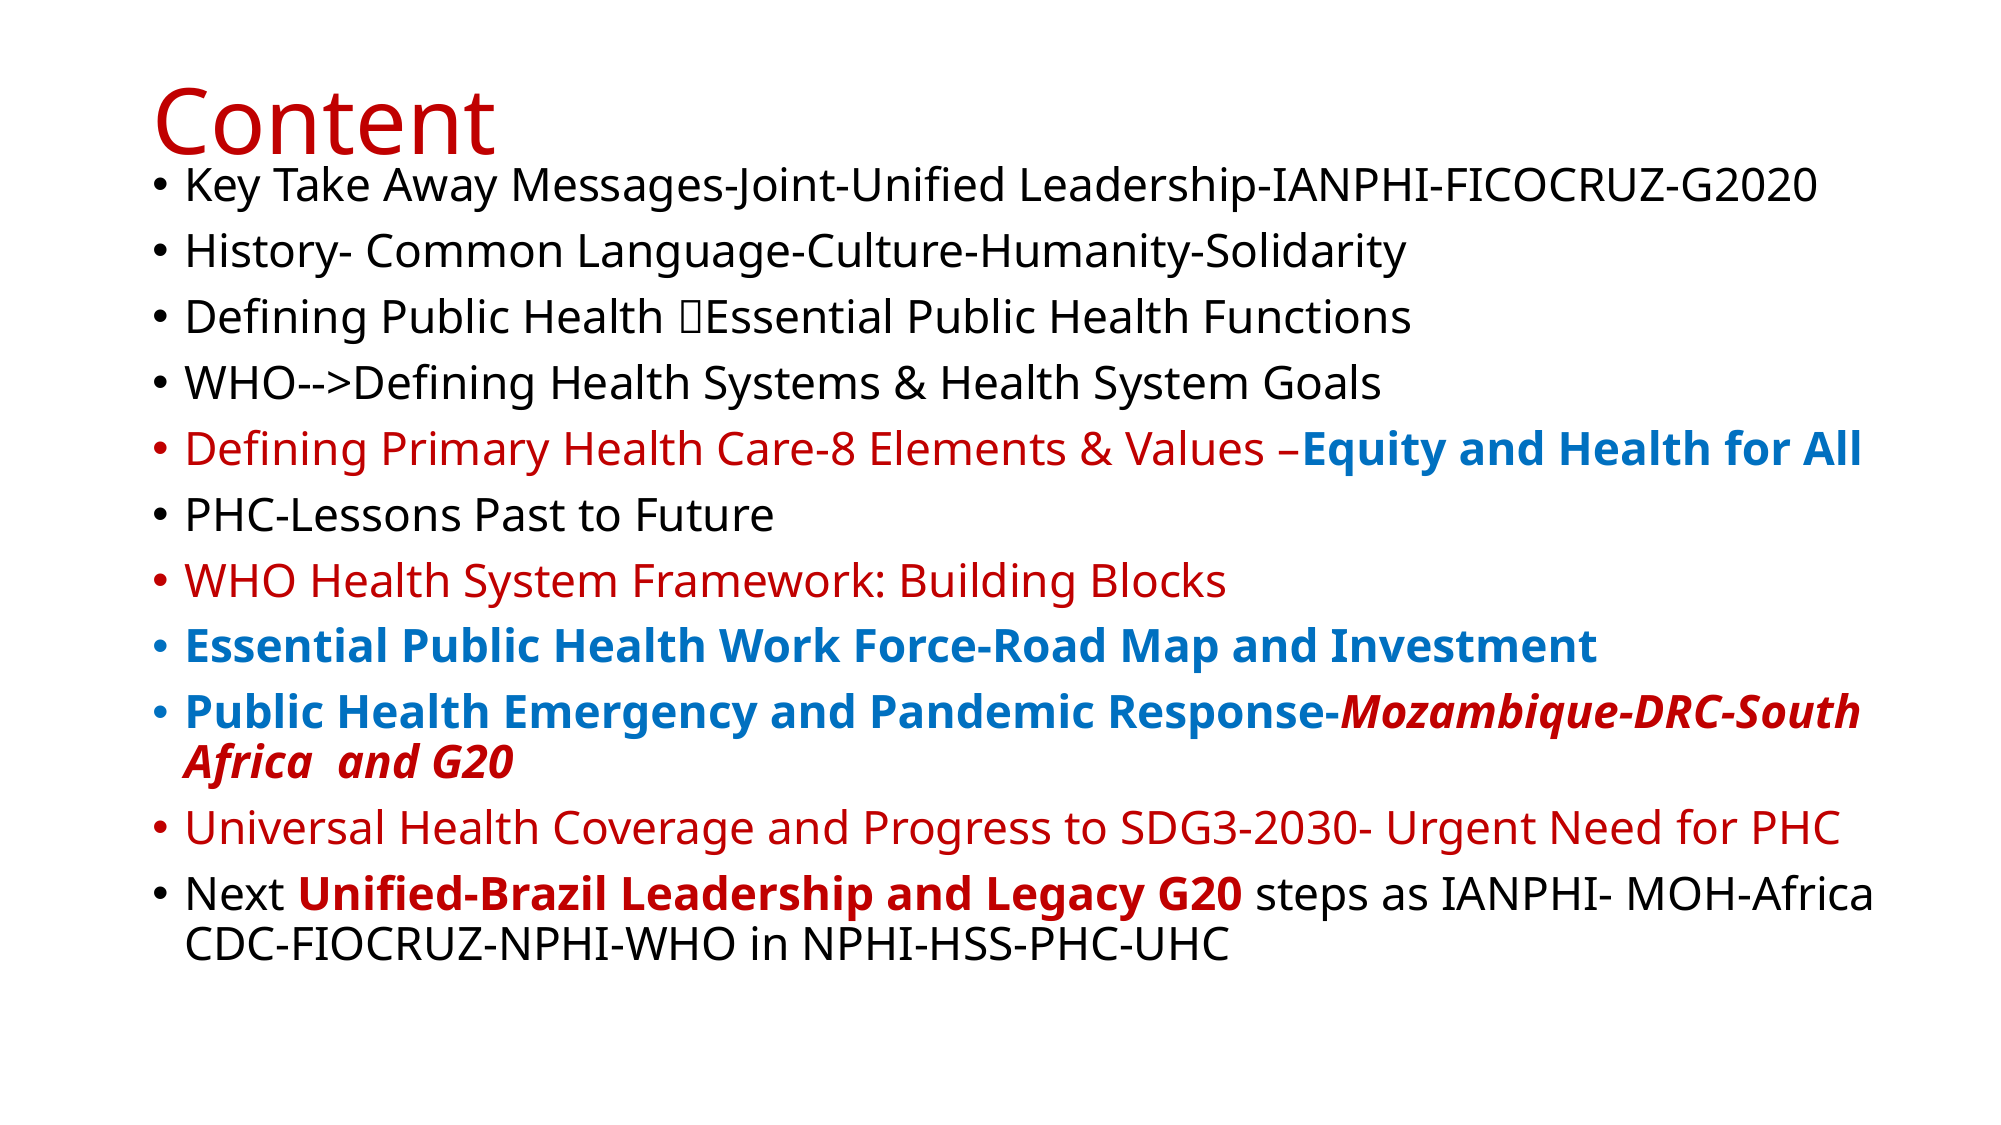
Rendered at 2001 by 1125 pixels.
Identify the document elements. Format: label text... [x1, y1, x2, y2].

title Content [137, 59, 1863, 154]
list Key Take Away Messages-Joint-Unified Leadership-IANPHI-FICOCRUZ-G2020 History- Common Language-Culture-Humanity-Solidarity Defining Public Health Essential Public Health Functions WHO-->Defining Health Systems & Health System Goals Defining Primary Health Care-8 Elements & Values –Equity and Health for All PHC-Lessons Past to Future WHO Health System Framework: Building Blocks Essential Public Health Work Force-Road Map and Investment Public Health Emergency and Pandemic Response-Mozambique-DRC-South Africa and G20 Universal Health Coverage and Progress to SDG3-2030- Urgent Need for PHC Next Unified-Brazil Leadership and Legacy G20 steps as IANPHI- MOH-Africa CDC-FIOCRUZ-NPHI-WHO in NPHI-HSS-PHC-UHC [137, 154, 1897, 1085]
